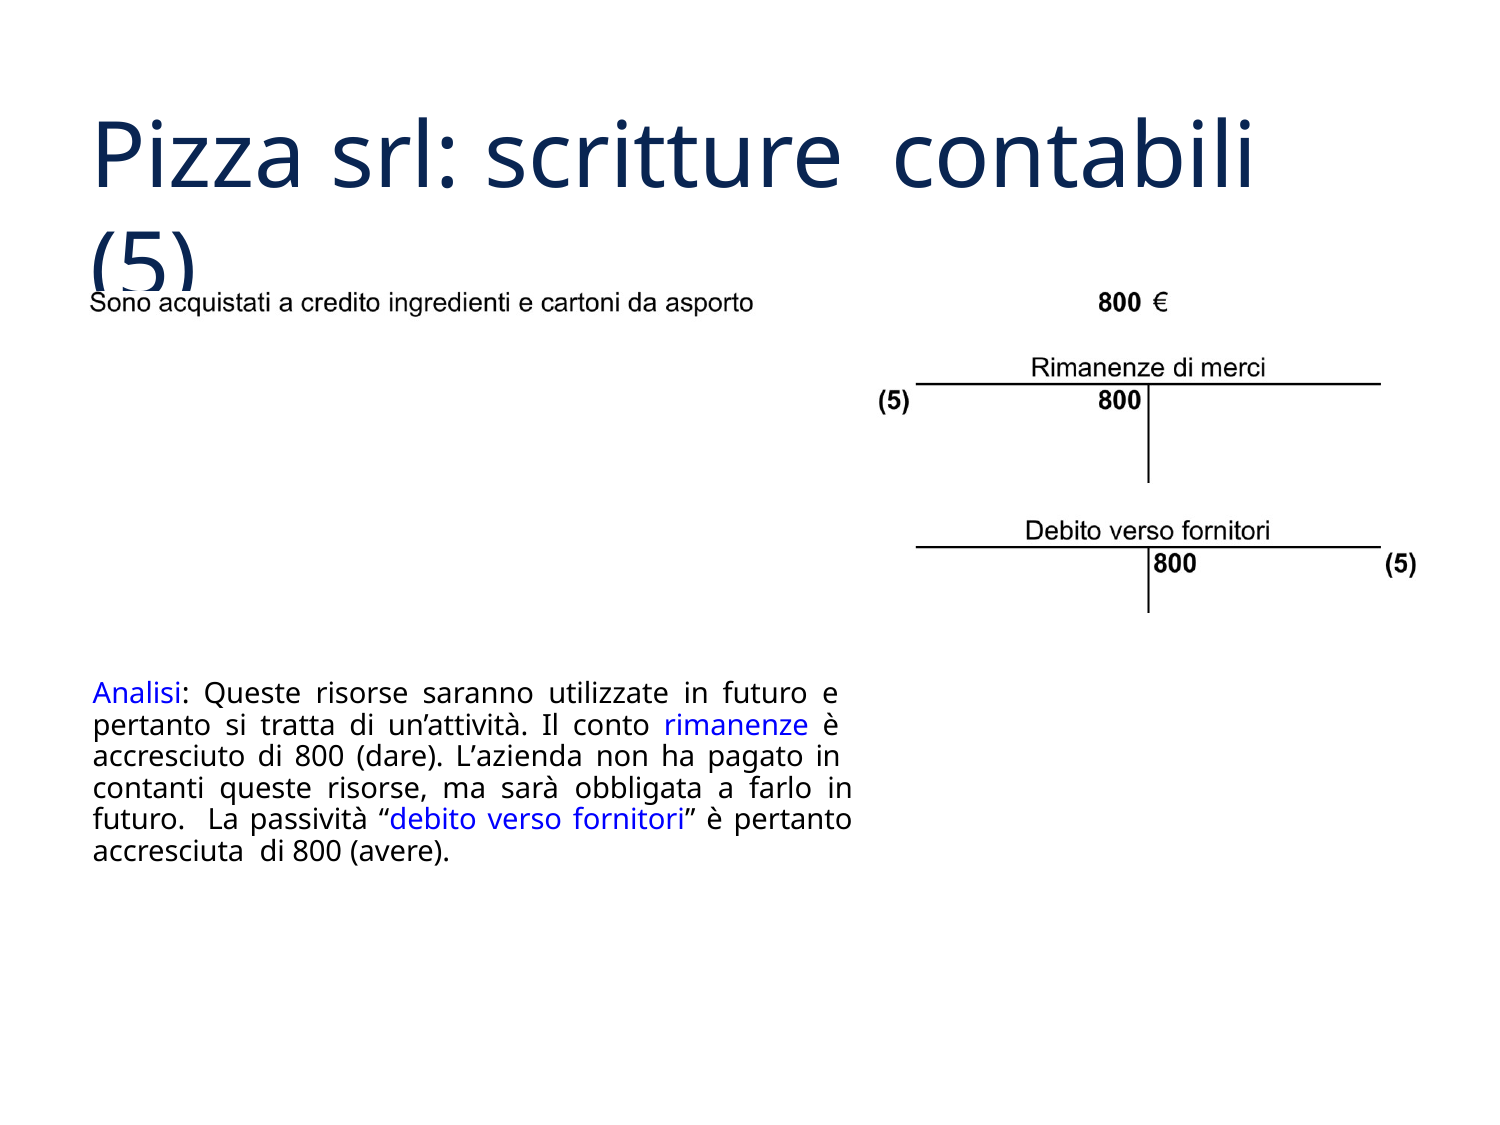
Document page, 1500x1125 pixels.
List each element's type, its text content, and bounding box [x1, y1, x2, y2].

title Pizza srl: scritture contabili (5) [87, 93, 1366, 291]
picture [88, 291, 1416, 613]
text_box Analisi: Queste risorse saranno utilizzate in futuro e pertanto si tratta di un’attività. Il conto rimanenze è accresciuto di 800 (dare). L’azienda non ha pagato in contanti queste risorse, ma sarà obbligata a farlo in futuro. La passività “debito verso fornitori” è pertanto accresciuta di 800 (avere). [90, 673, 854, 868]
